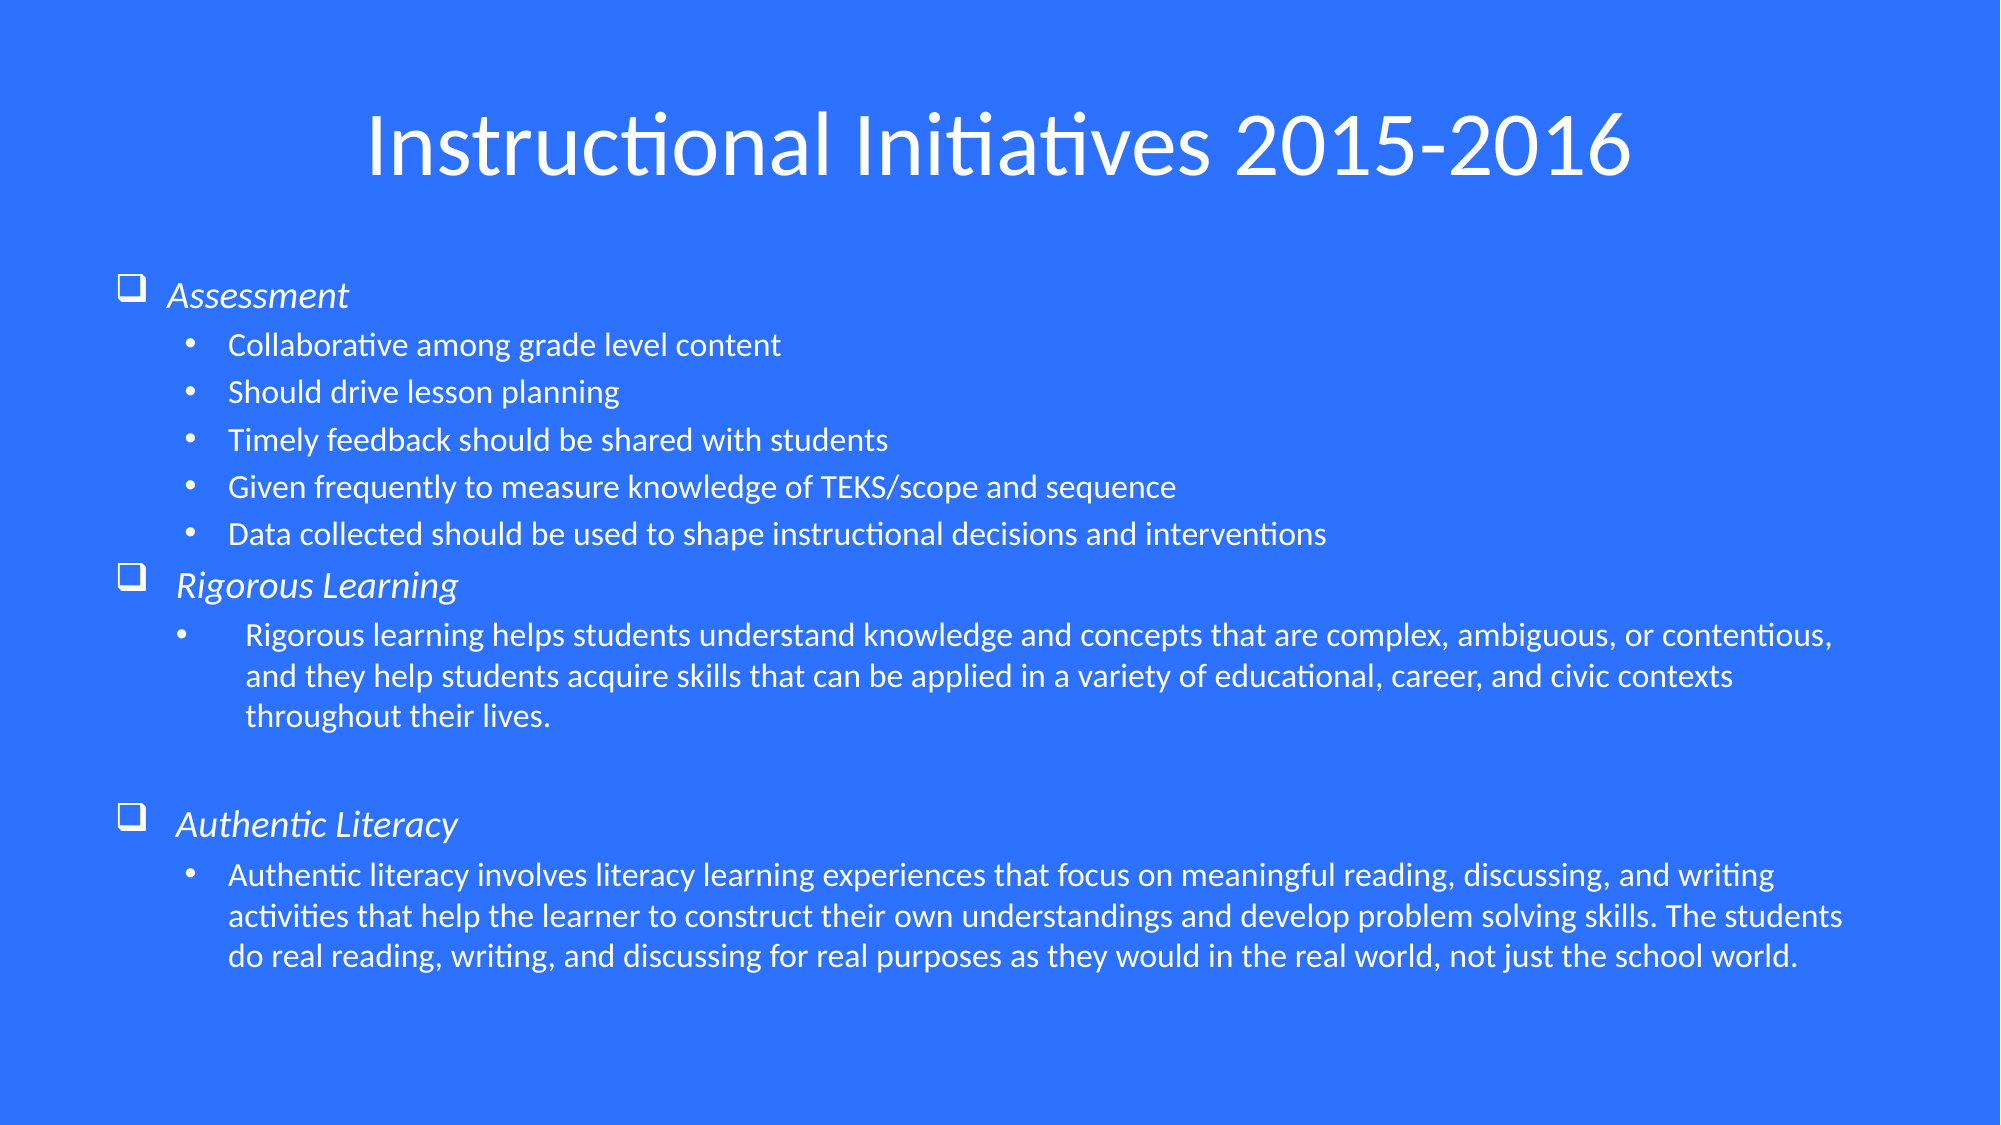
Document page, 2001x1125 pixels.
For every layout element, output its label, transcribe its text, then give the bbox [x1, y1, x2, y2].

title Instructional Initiatives 2015-2016 [99, 45, 1900, 233]
list Assessment Collaborative among grade level content Should drive lesson planning Timely feedback should be shared with students Given frequently to measure knowledge of TEKS/scope and sequence Data collected should be used to shape instructional decisions and interventions Rigorous Learning Rigorous learning helps students understand knowledge and concepts that are complex, ambiguous, or contentious, and they help students acquire skills that can be applied in a variety of educational, career, and civic contexts throughout their lives. Authentic Literacy Authentic literacy involves literacy learning experiences that focus on meaningful reading, discussing, and writing activities that help the learner to construct their own understandings and develop problem solving skills. The students do real reading, writing, and discussing for real purposes as they would in the real world, not just the school world. [99, 262, 1900, 1005]
